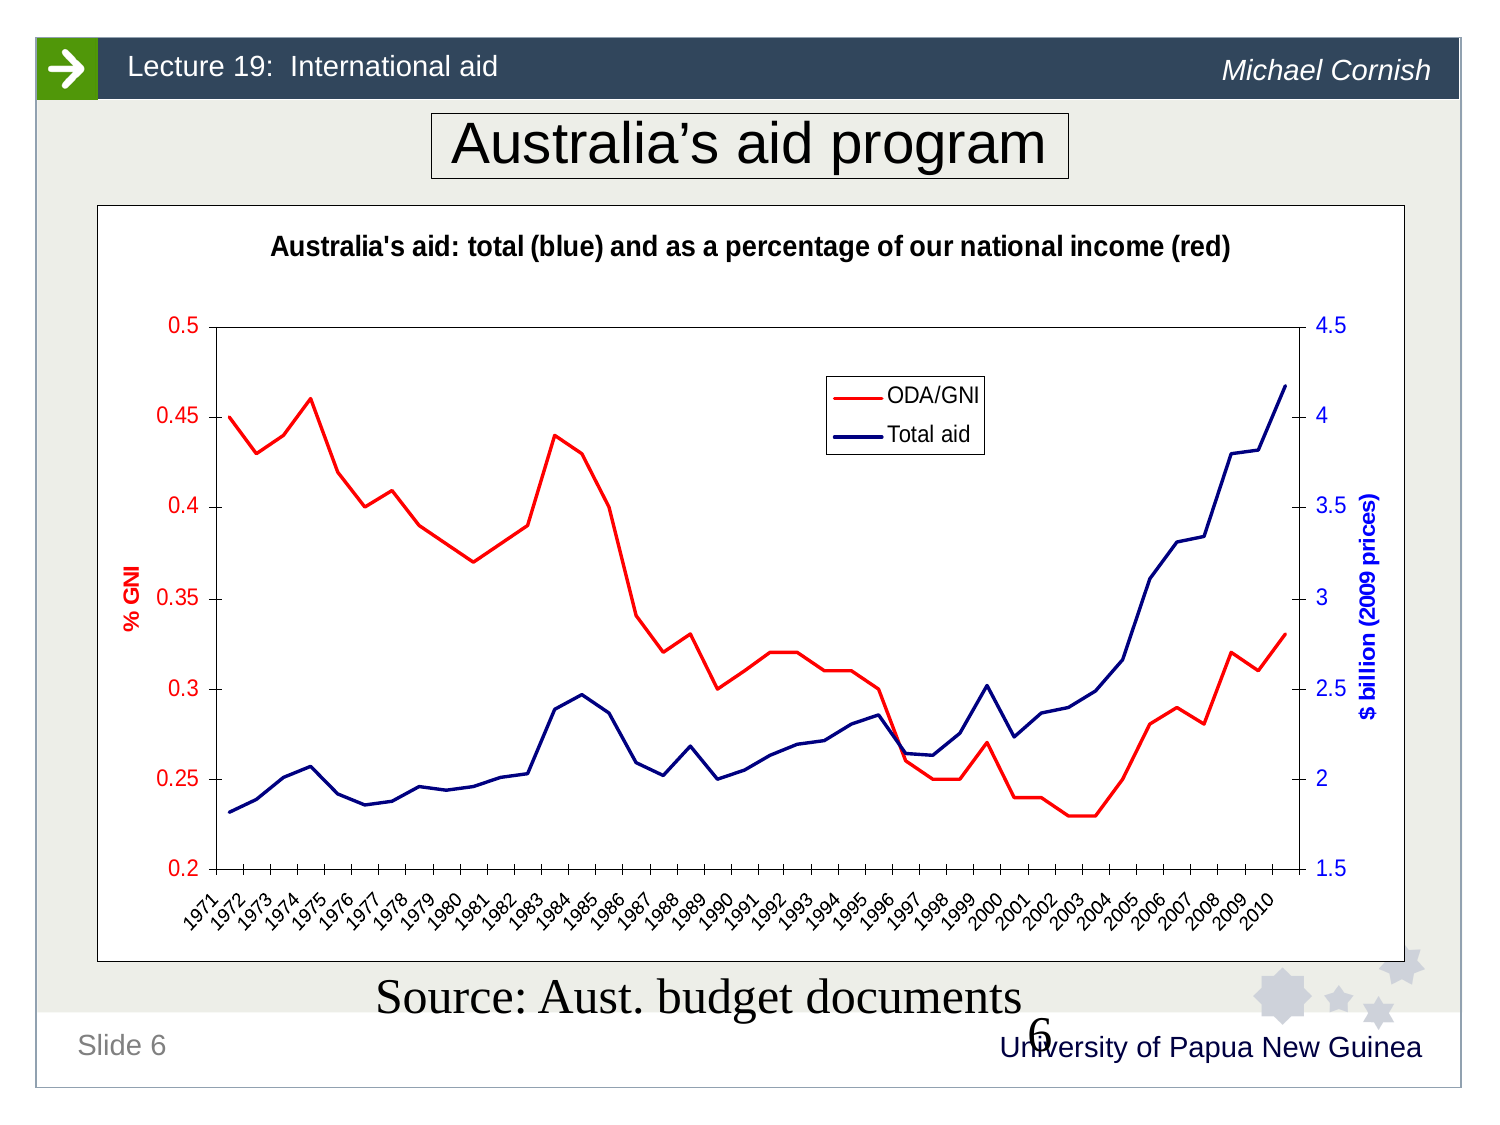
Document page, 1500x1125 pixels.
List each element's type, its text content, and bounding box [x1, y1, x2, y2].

picture [37, 38, 98, 100]
text_box 5 [1012, 993, 1363, 1054]
title Australia’s aid program [431, 113, 1069, 179]
text_box Source: Aust. budget documents [360, 979, 1140, 1031]
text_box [88, 195, 1415, 971]
picture [1253, 912, 1425, 1030]
